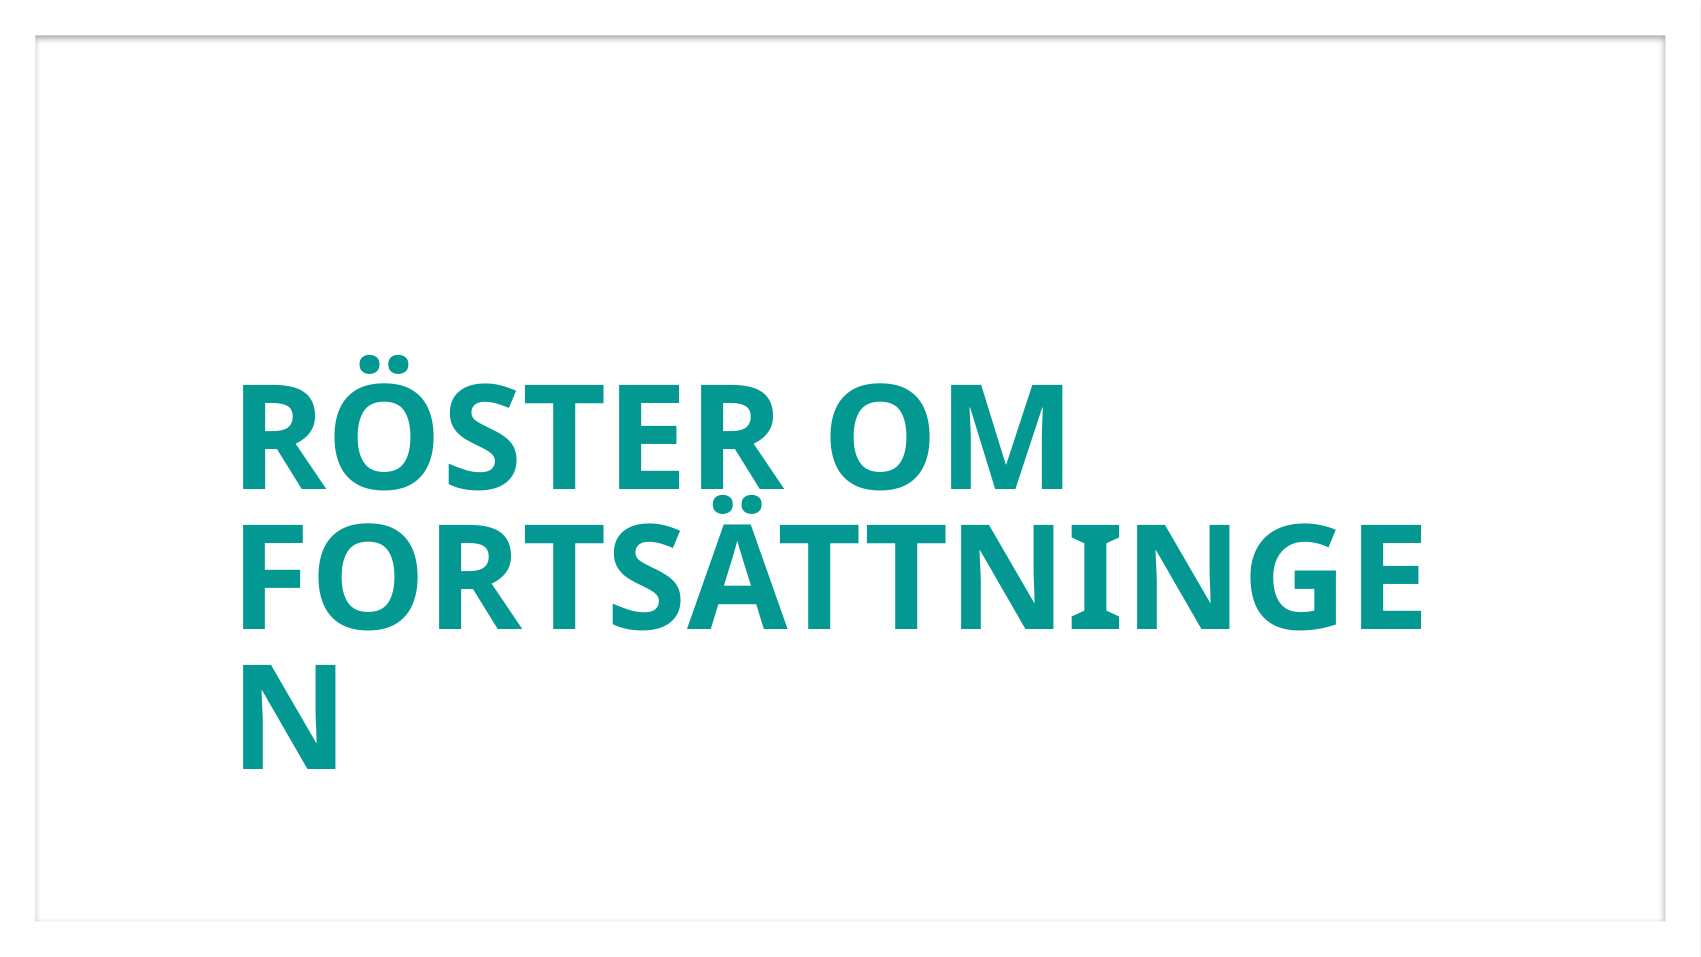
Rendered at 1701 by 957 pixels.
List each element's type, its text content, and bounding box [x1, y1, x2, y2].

list RÖSTER OM FORTSÄTTNINGEN [230, 159, 1471, 798]
